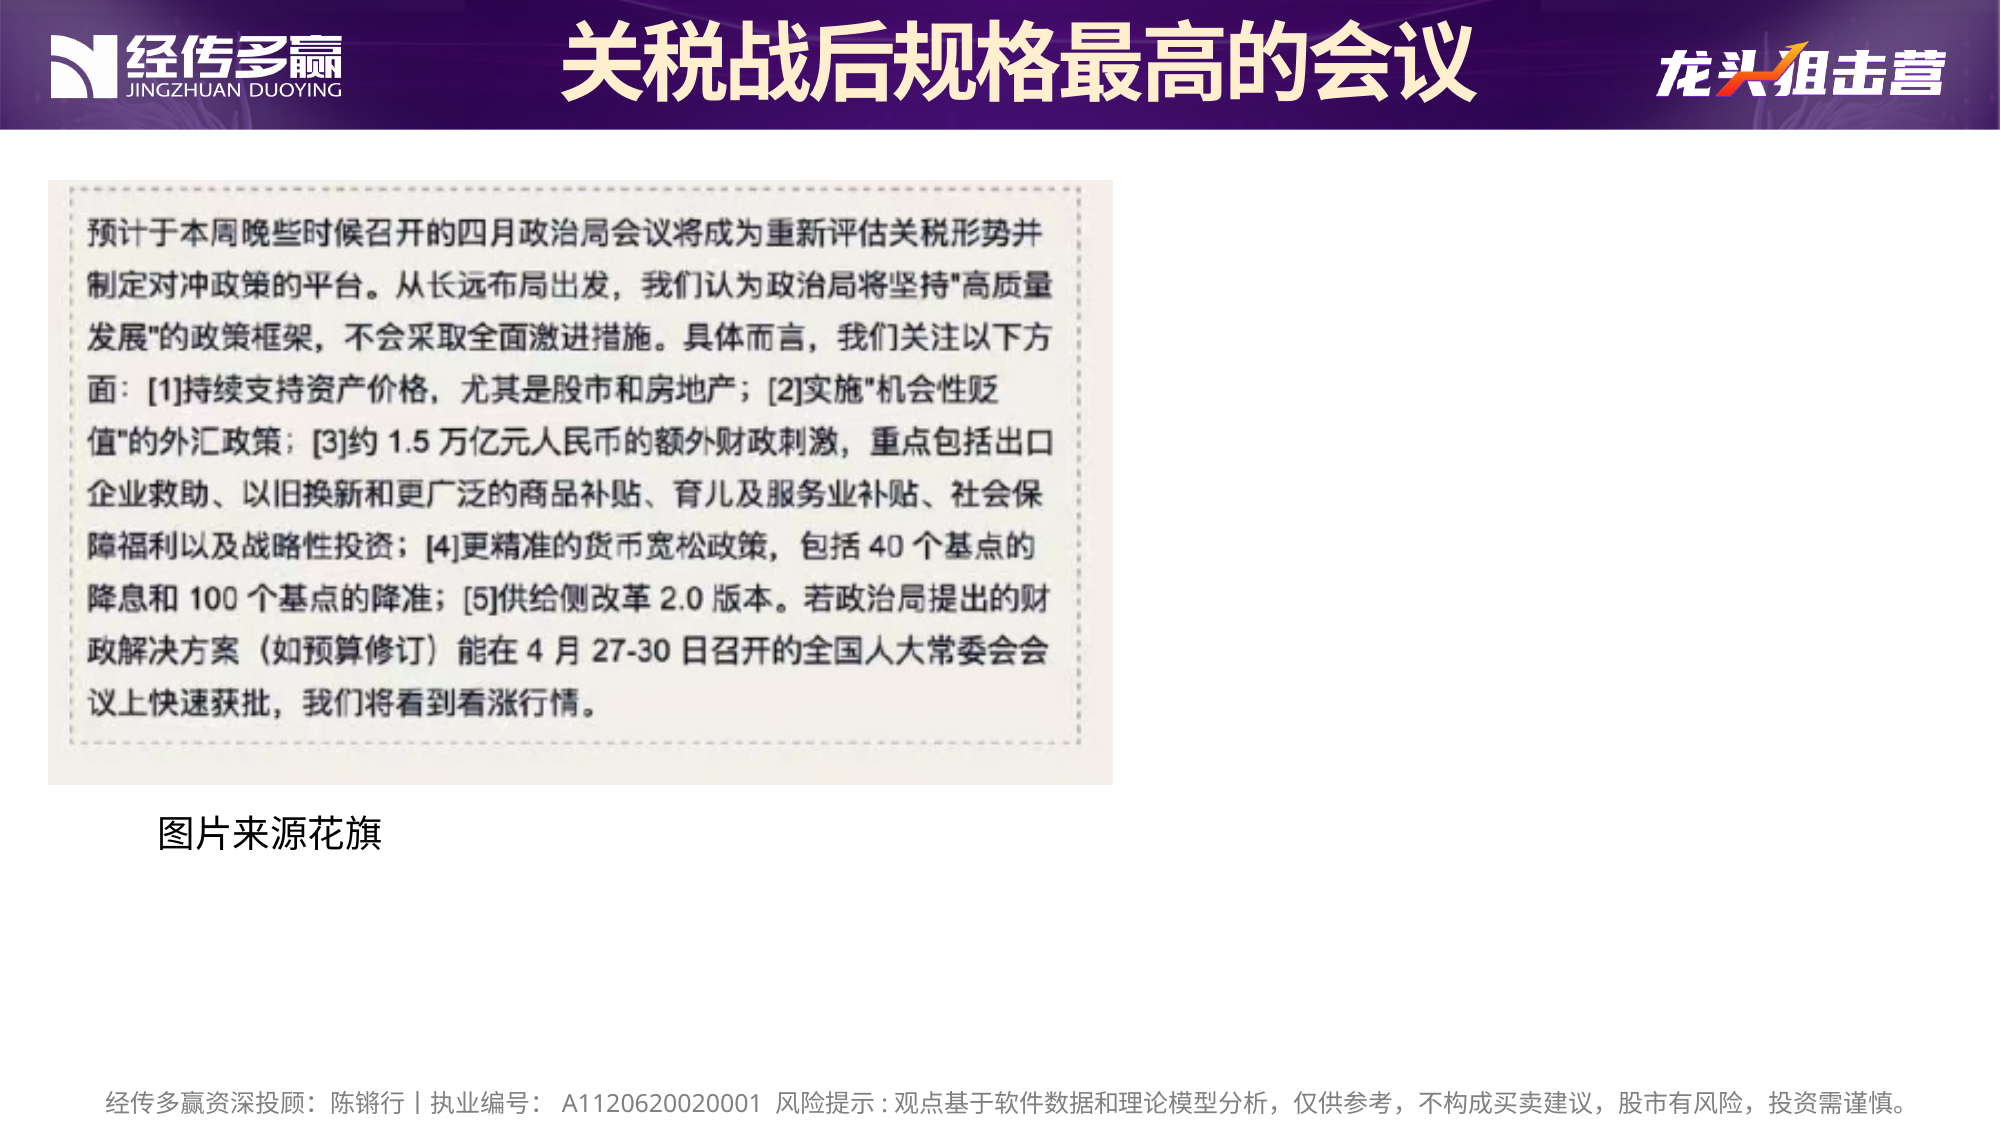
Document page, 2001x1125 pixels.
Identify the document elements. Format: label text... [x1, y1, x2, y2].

picture [0, 0, 2000, 129]
text_box 关税战后规格最高的会议 [18, 0, 2000, 120]
text_box 图片来源花旗 [142, 802, 810, 863]
picture [48, 180, 1113, 785]
